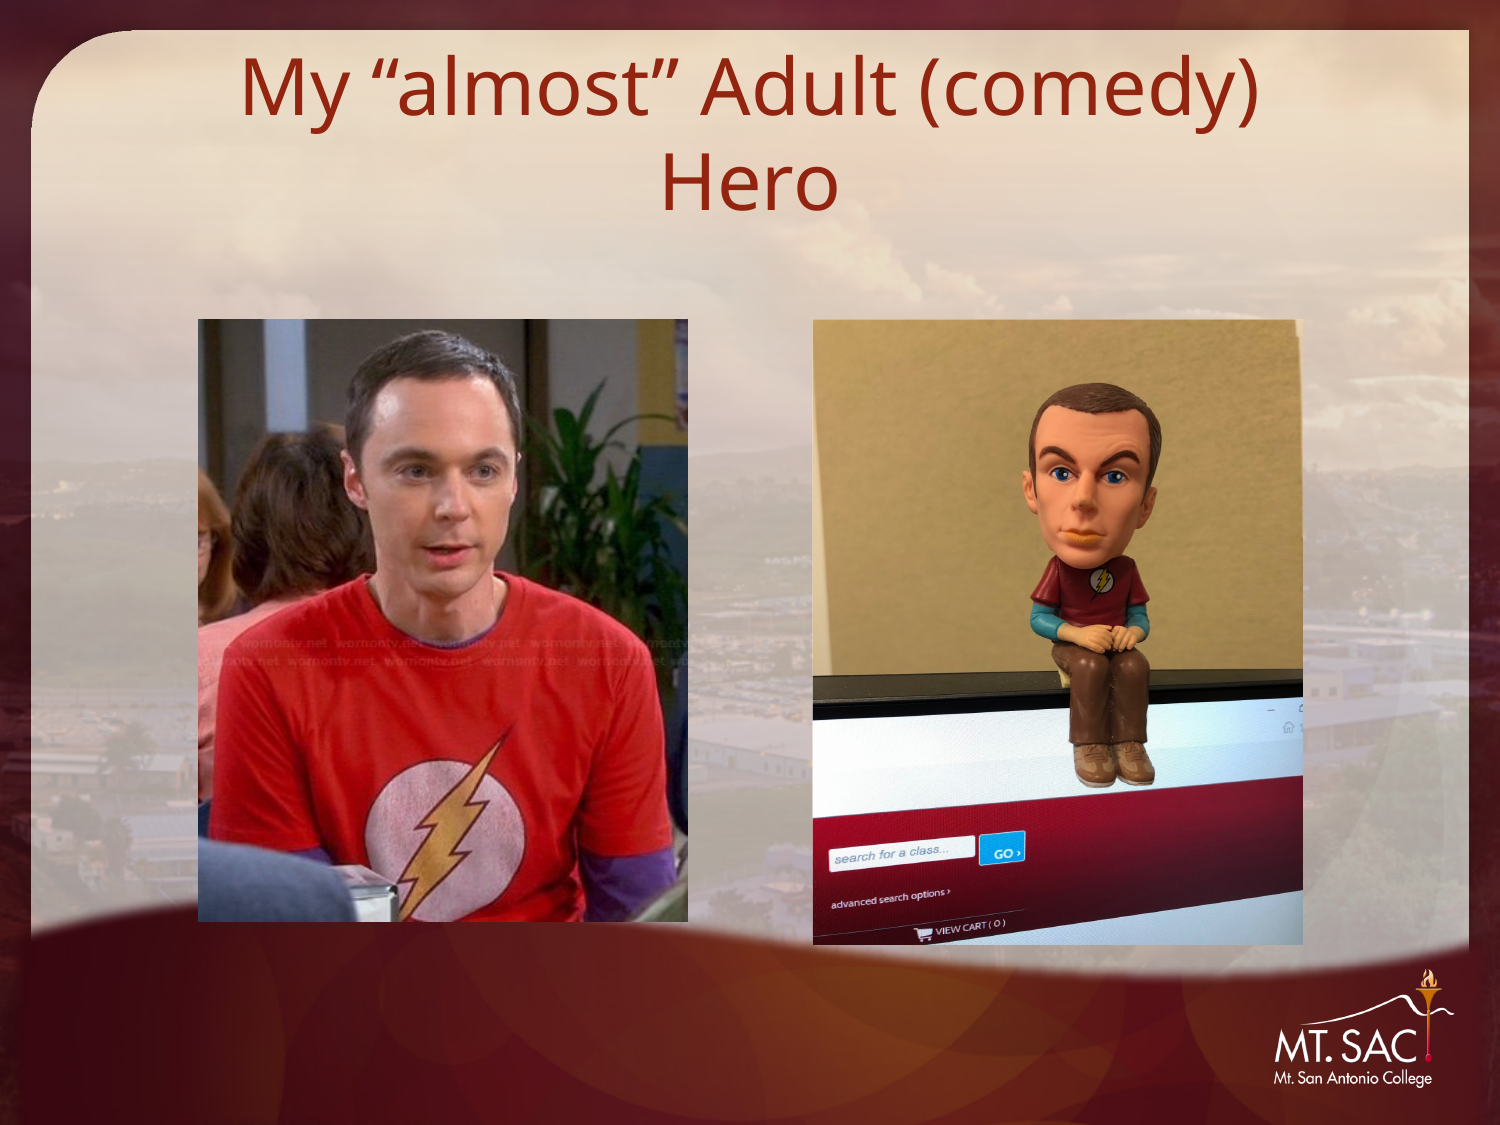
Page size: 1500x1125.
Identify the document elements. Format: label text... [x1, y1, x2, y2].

title My “almost” Adult (comedy) Hero [127, 62, 1372, 234]
picture [0, 0, 1500, 1125]
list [197, 318, 688, 923]
